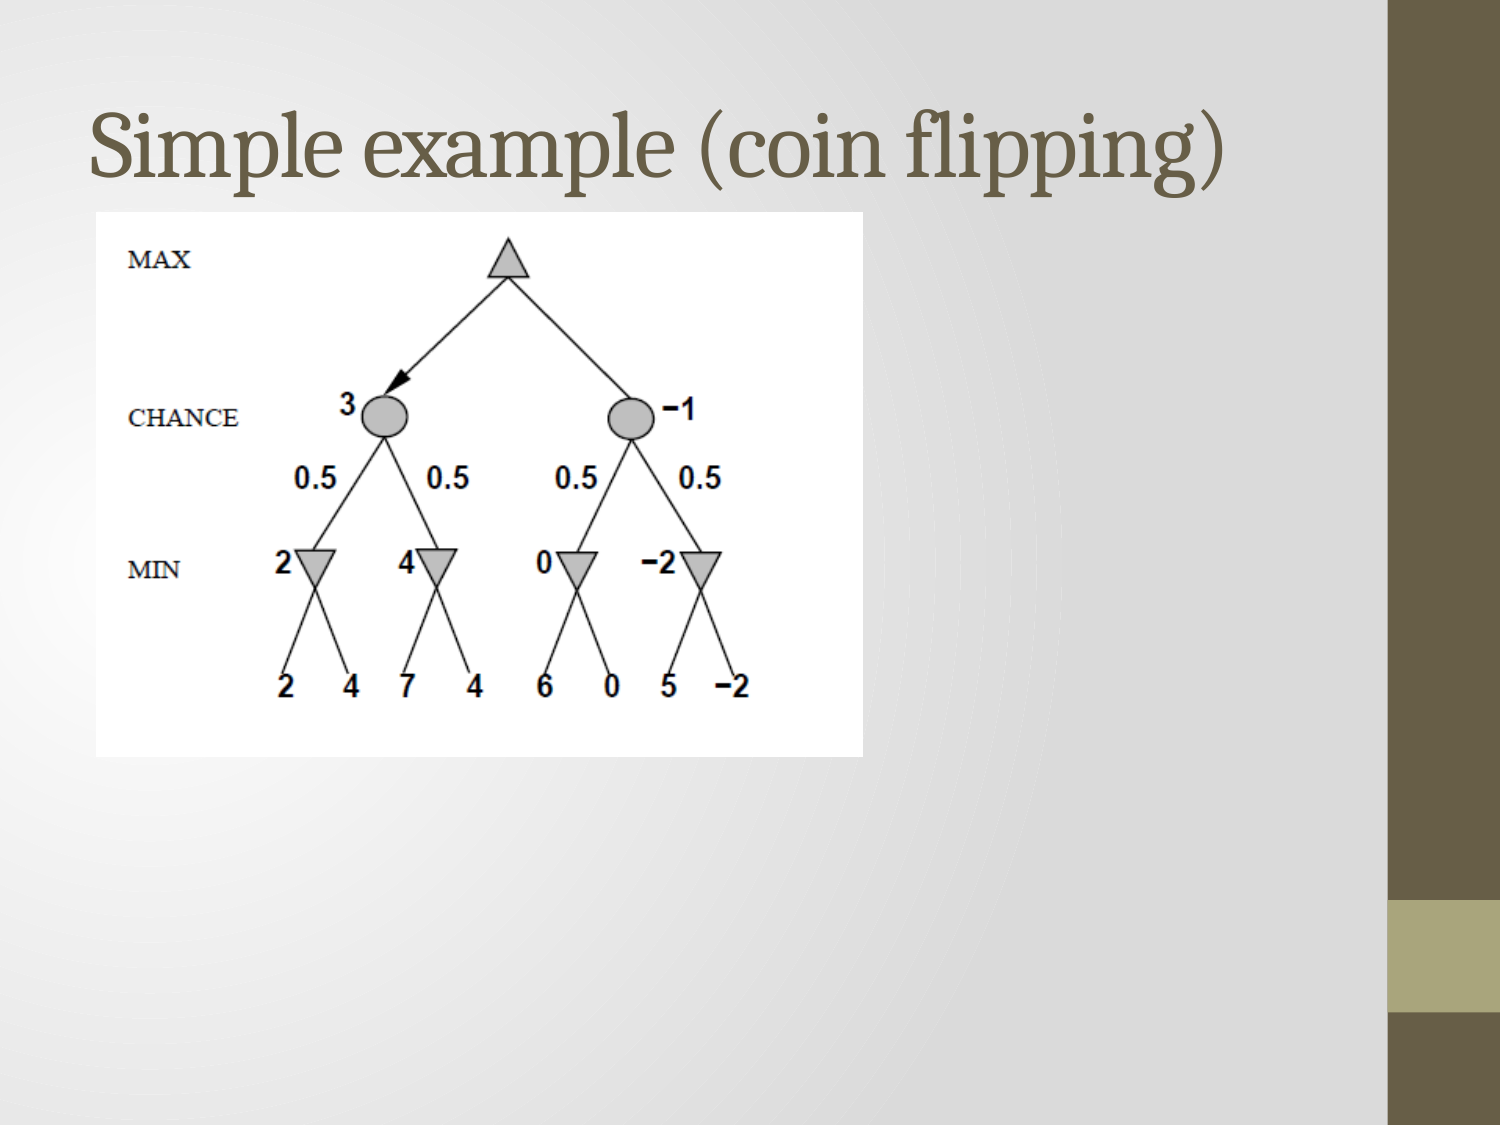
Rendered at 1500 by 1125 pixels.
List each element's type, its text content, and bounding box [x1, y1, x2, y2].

title Simple example (coin flipping) [75, 45, 1325, 233]
picture [96, 211, 863, 757]
